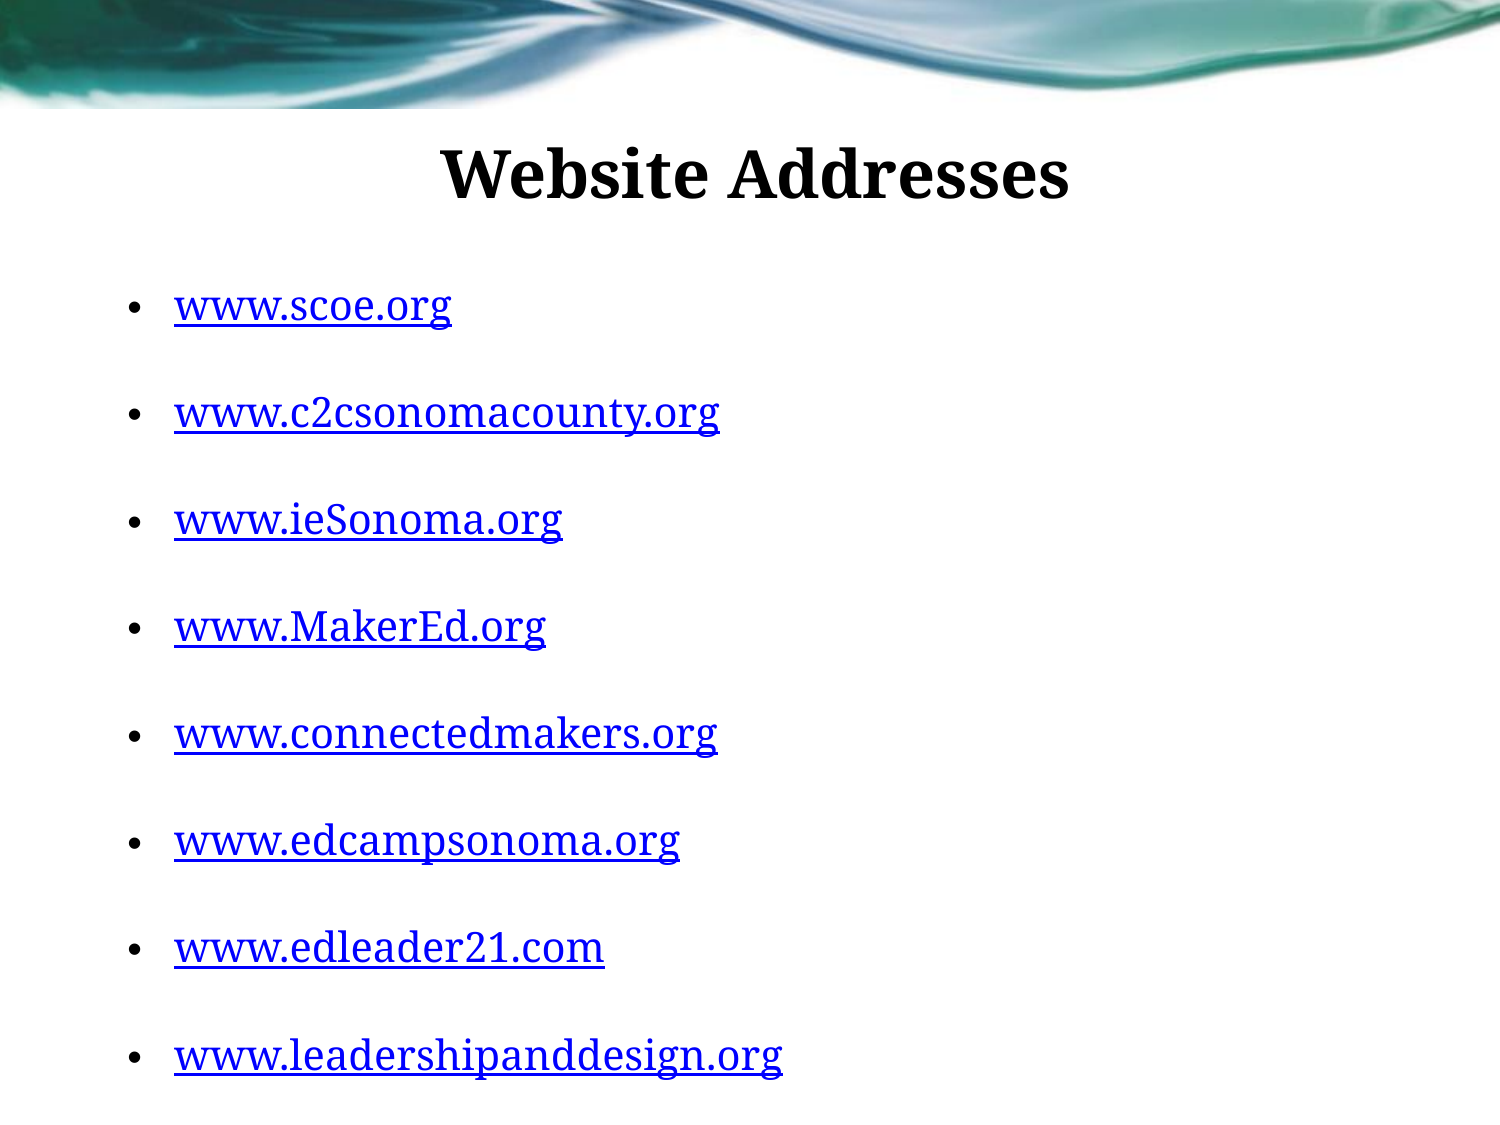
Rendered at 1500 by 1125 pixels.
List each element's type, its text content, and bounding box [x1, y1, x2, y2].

picture [0, 0, 1500, 109]
text_box Website Addresses [112, 124, 1400, 220]
text_box www.scoe.org www.c2csonomacounty.org www.ieSonoma.org www.MakerEd.org www.connectedmakers.org www.edcampsonoma.org www.edleader21.com www.leadershipanddesign.org [112, 271, 800, 1125]
